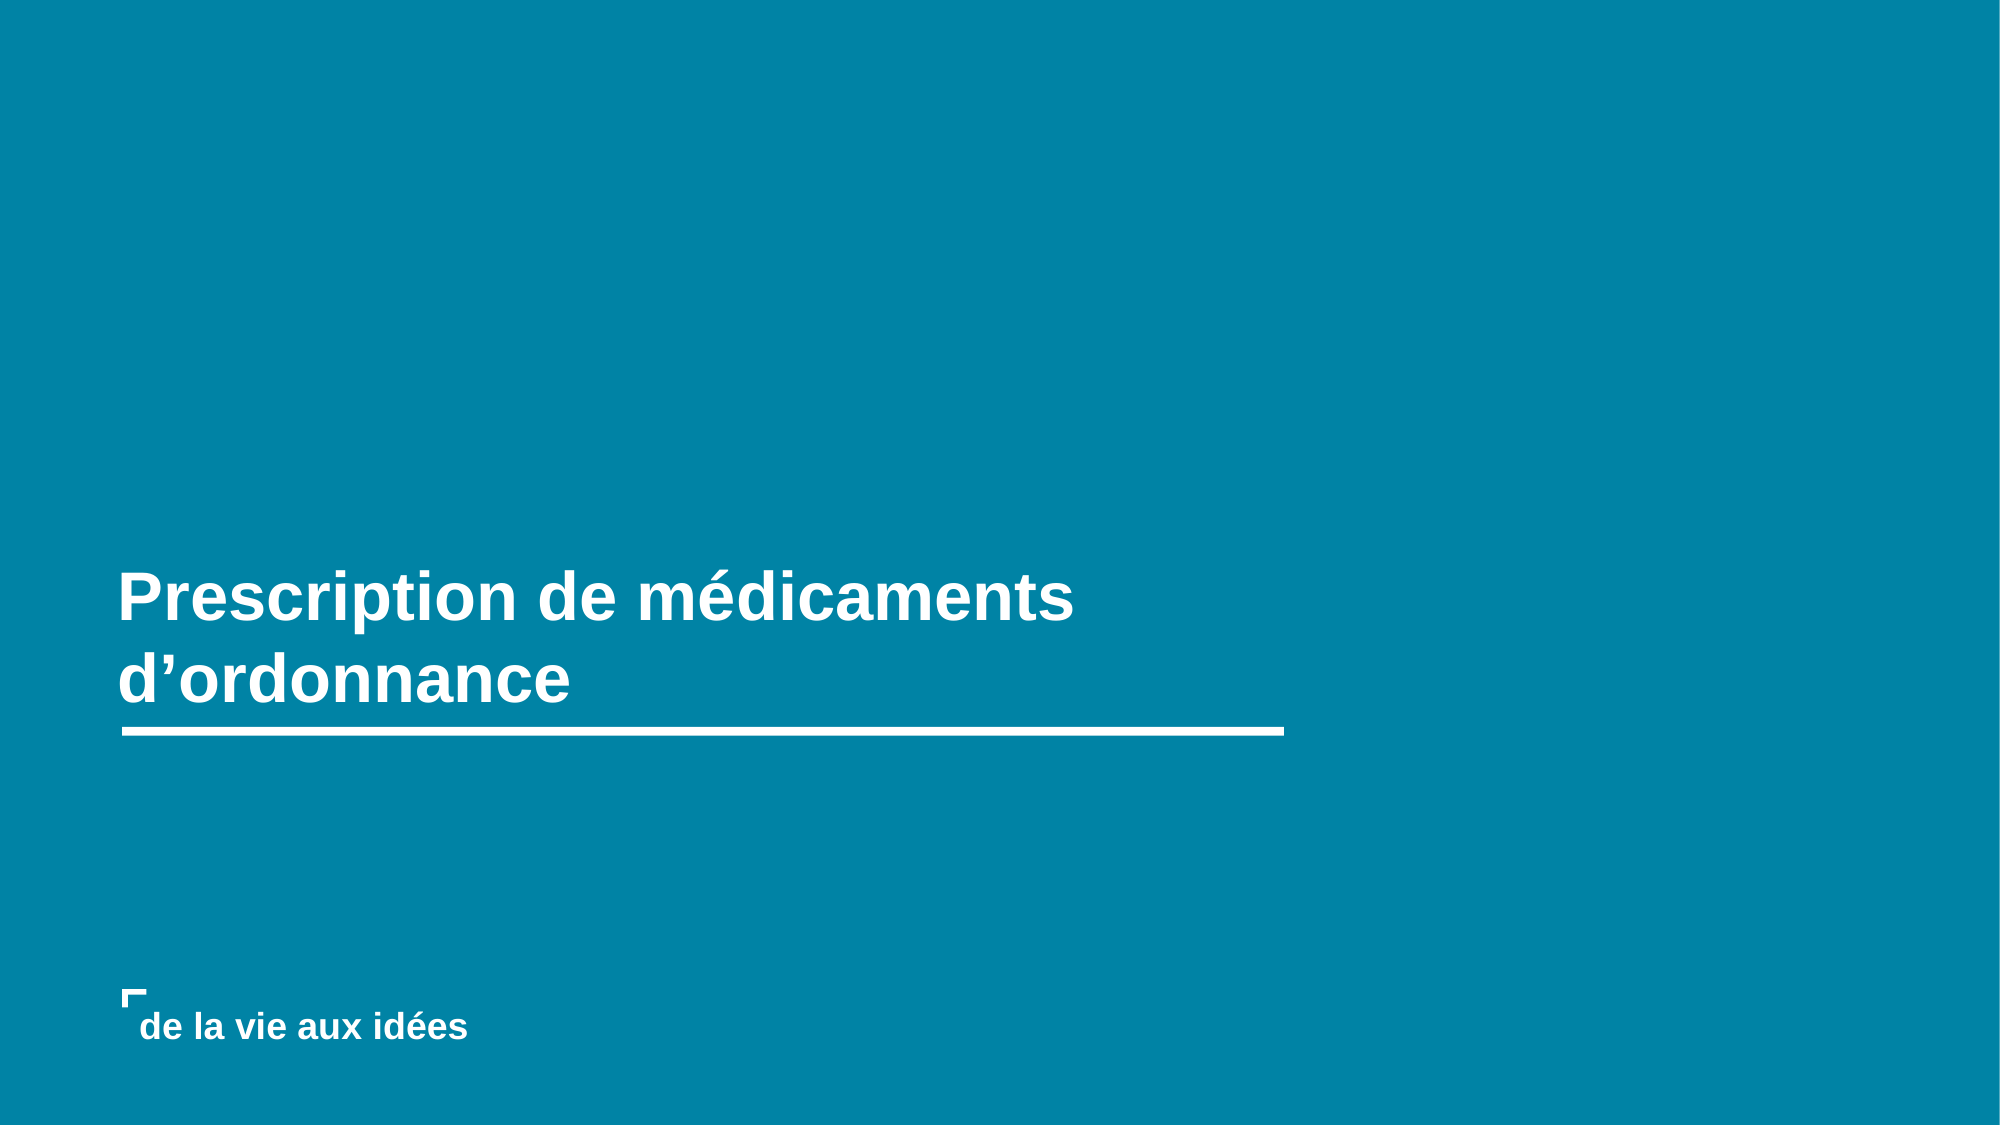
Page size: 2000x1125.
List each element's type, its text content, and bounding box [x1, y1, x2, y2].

list Prescription de médicaments d’ordonnance [117, 290, 1290, 717]
